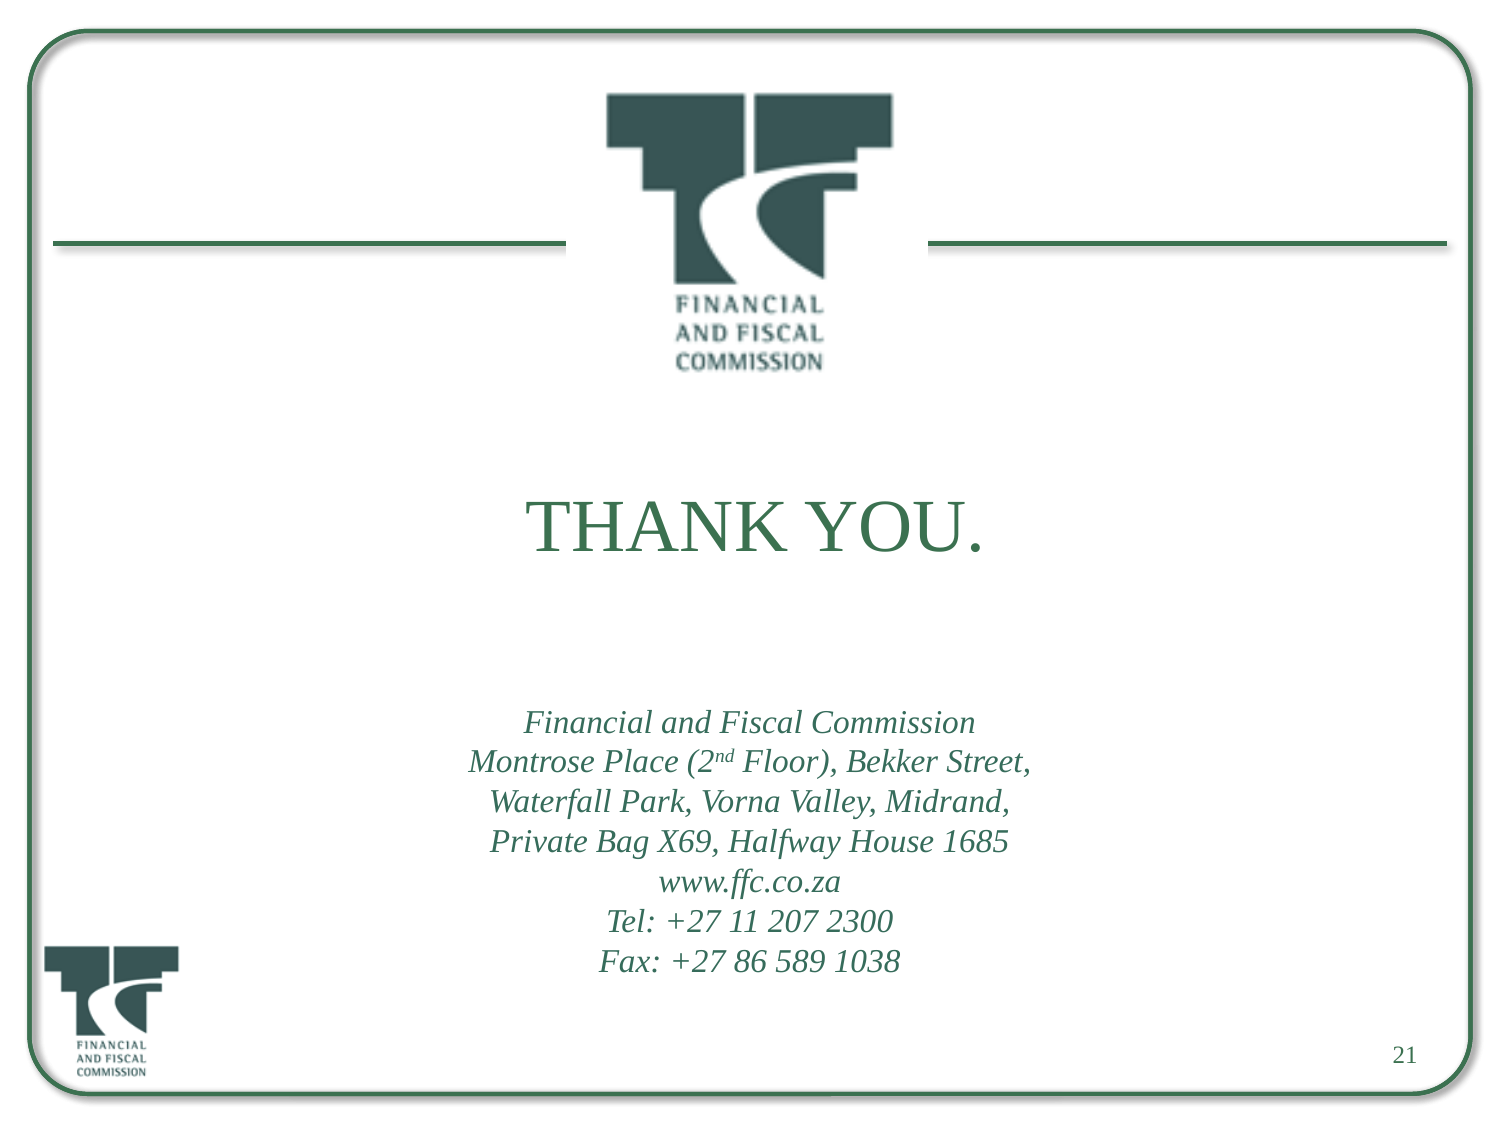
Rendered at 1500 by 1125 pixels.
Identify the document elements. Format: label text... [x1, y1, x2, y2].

list Thank You. [117, 384, 1394, 575]
picture [25, 940, 69, 1094]
slide_number 21 [1074, 1022, 1426, 1084]
text_box Financial and Fiscal Commission Montrose Place (2nd Floor), Bekker Street, Waterfall Park, Vorna Valley, Midrand, Private Bag X69, Halfway House 1685 www.ffc.co.za Tel: +27 11 207 2300 Fax: +27 86 589 1038 [419, 692, 1081, 1005]
picture [32, 940, 195, 1091]
picture [566, 81, 928, 384]
